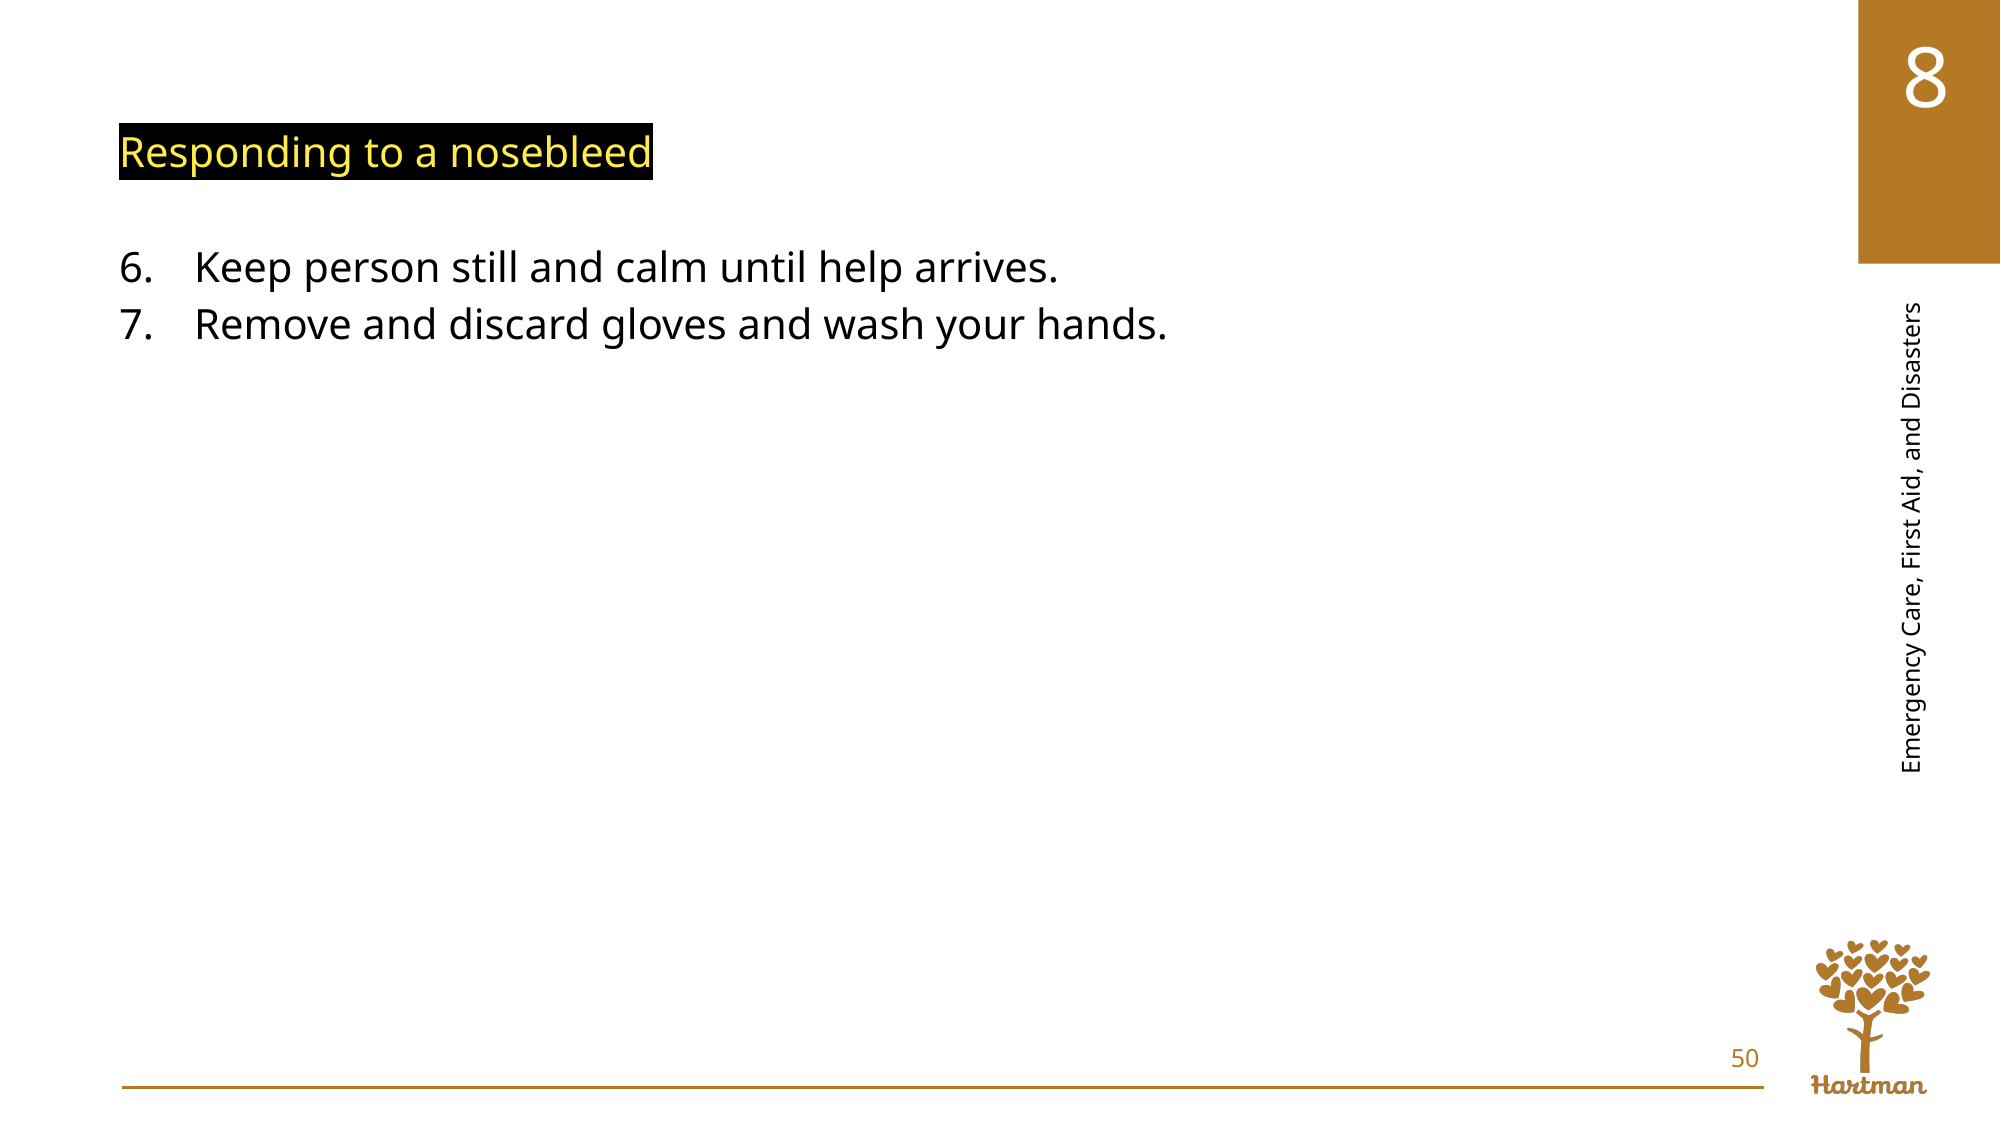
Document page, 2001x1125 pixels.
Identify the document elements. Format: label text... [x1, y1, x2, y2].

picture [1811, 940, 1930, 1094]
list Responding to a nosebleed Keep person still and calm until help arrives. Remove and discard gloves and wash your hands. [104, 123, 1784, 1014]
slide_number 50 [1561, 1030, 1775, 1090]
